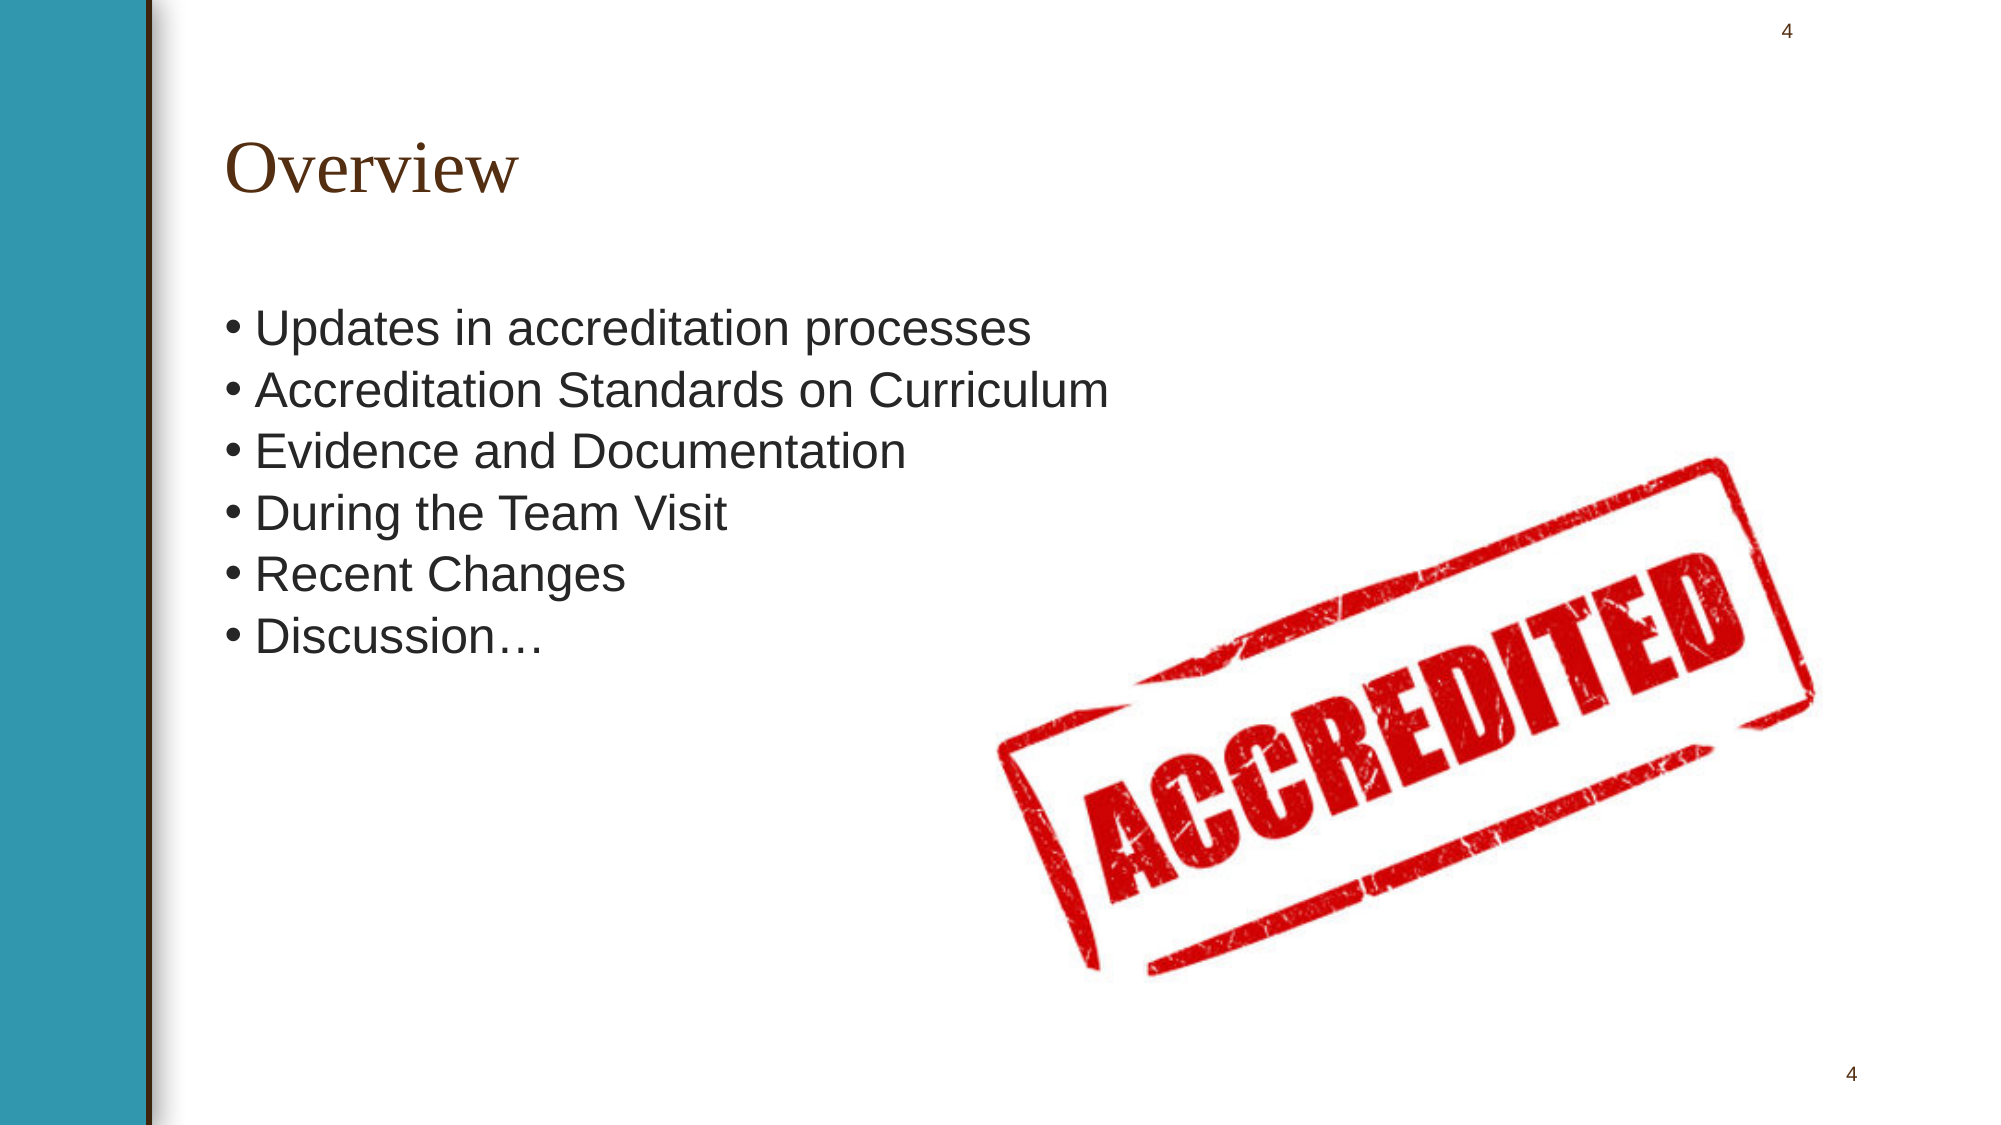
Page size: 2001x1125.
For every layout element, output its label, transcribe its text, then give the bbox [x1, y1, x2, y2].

title Overview [209, 59, 1858, 278]
slide_number 4 [1766, 3, 2000, 57]
picture [981, 436, 1834, 1009]
list Updates in accreditation processes Accreditation Standards on Curriculum Evidence and Documentation During the Team Visit Recent Changes Discussion… [209, 294, 1860, 1009]
